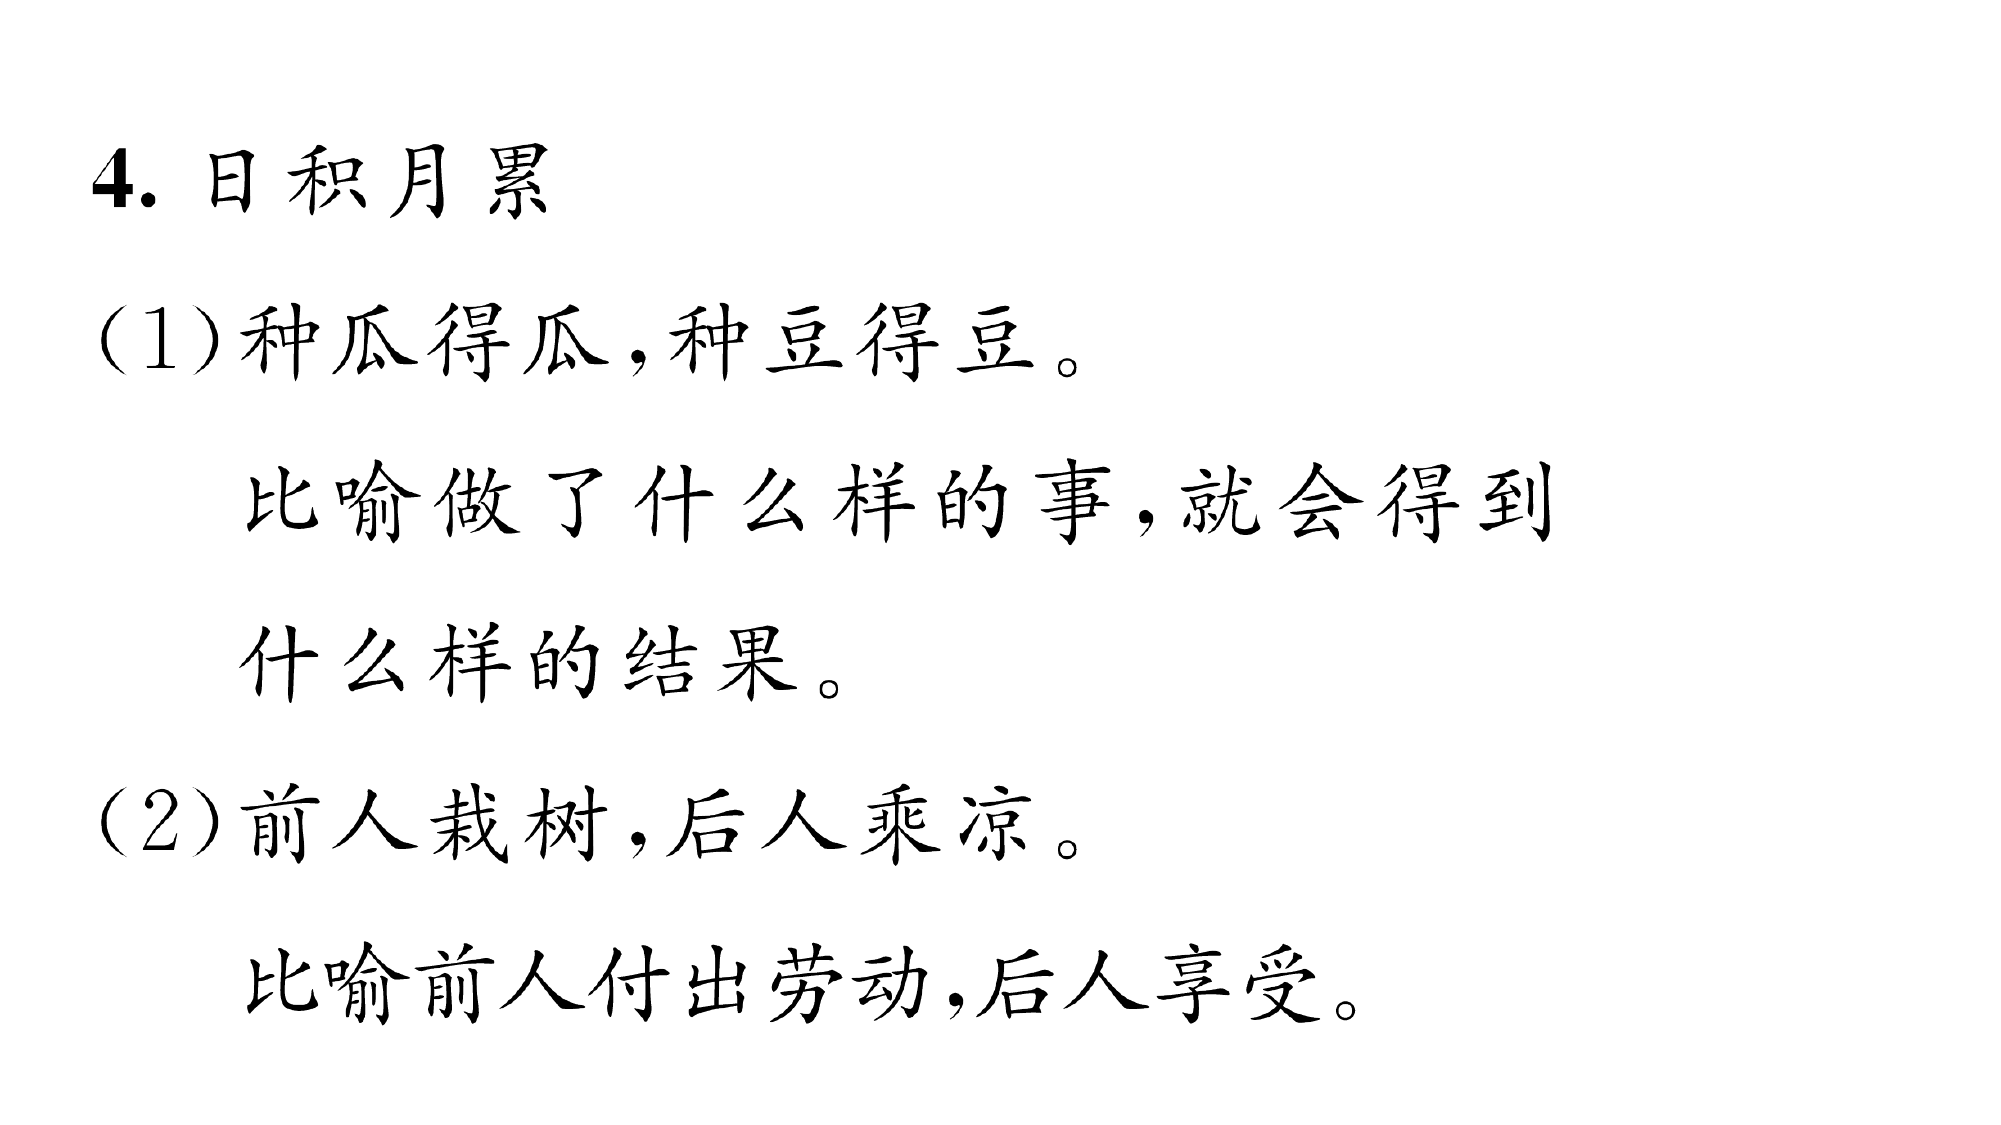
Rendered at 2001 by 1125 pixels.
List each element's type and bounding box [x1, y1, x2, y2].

picture [88, 118, 1812, 1063]
